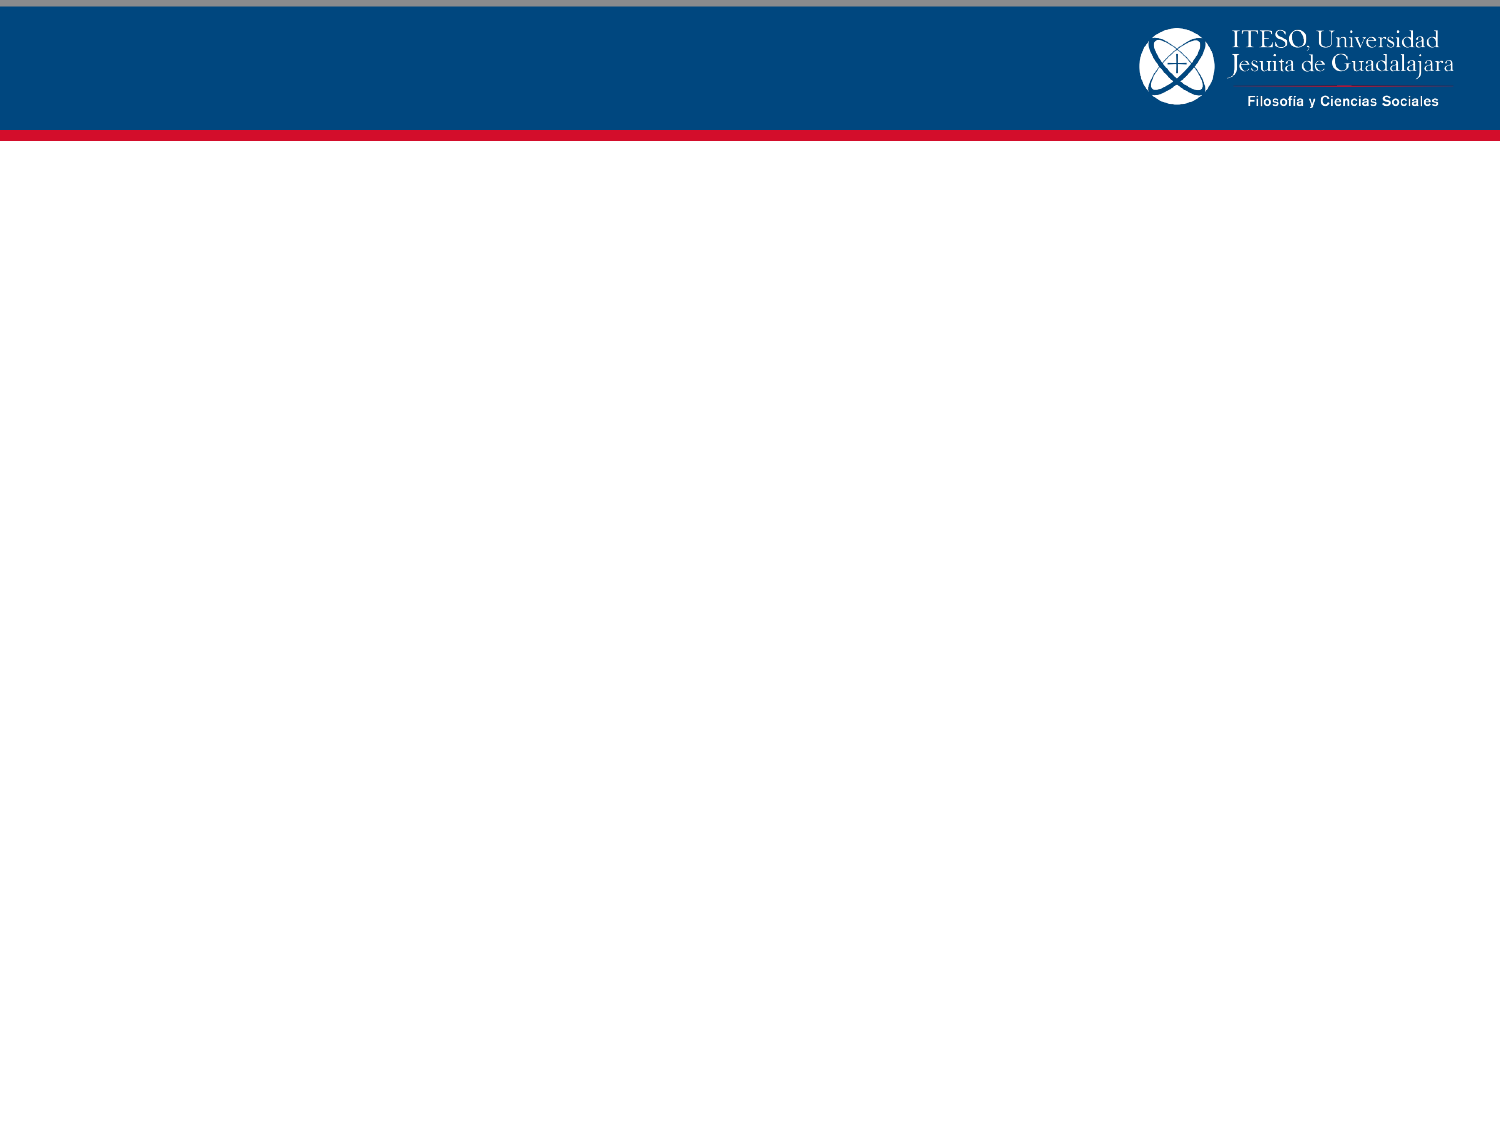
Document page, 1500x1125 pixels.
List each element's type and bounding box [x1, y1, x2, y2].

picture [0, 0, 1500, 141]
